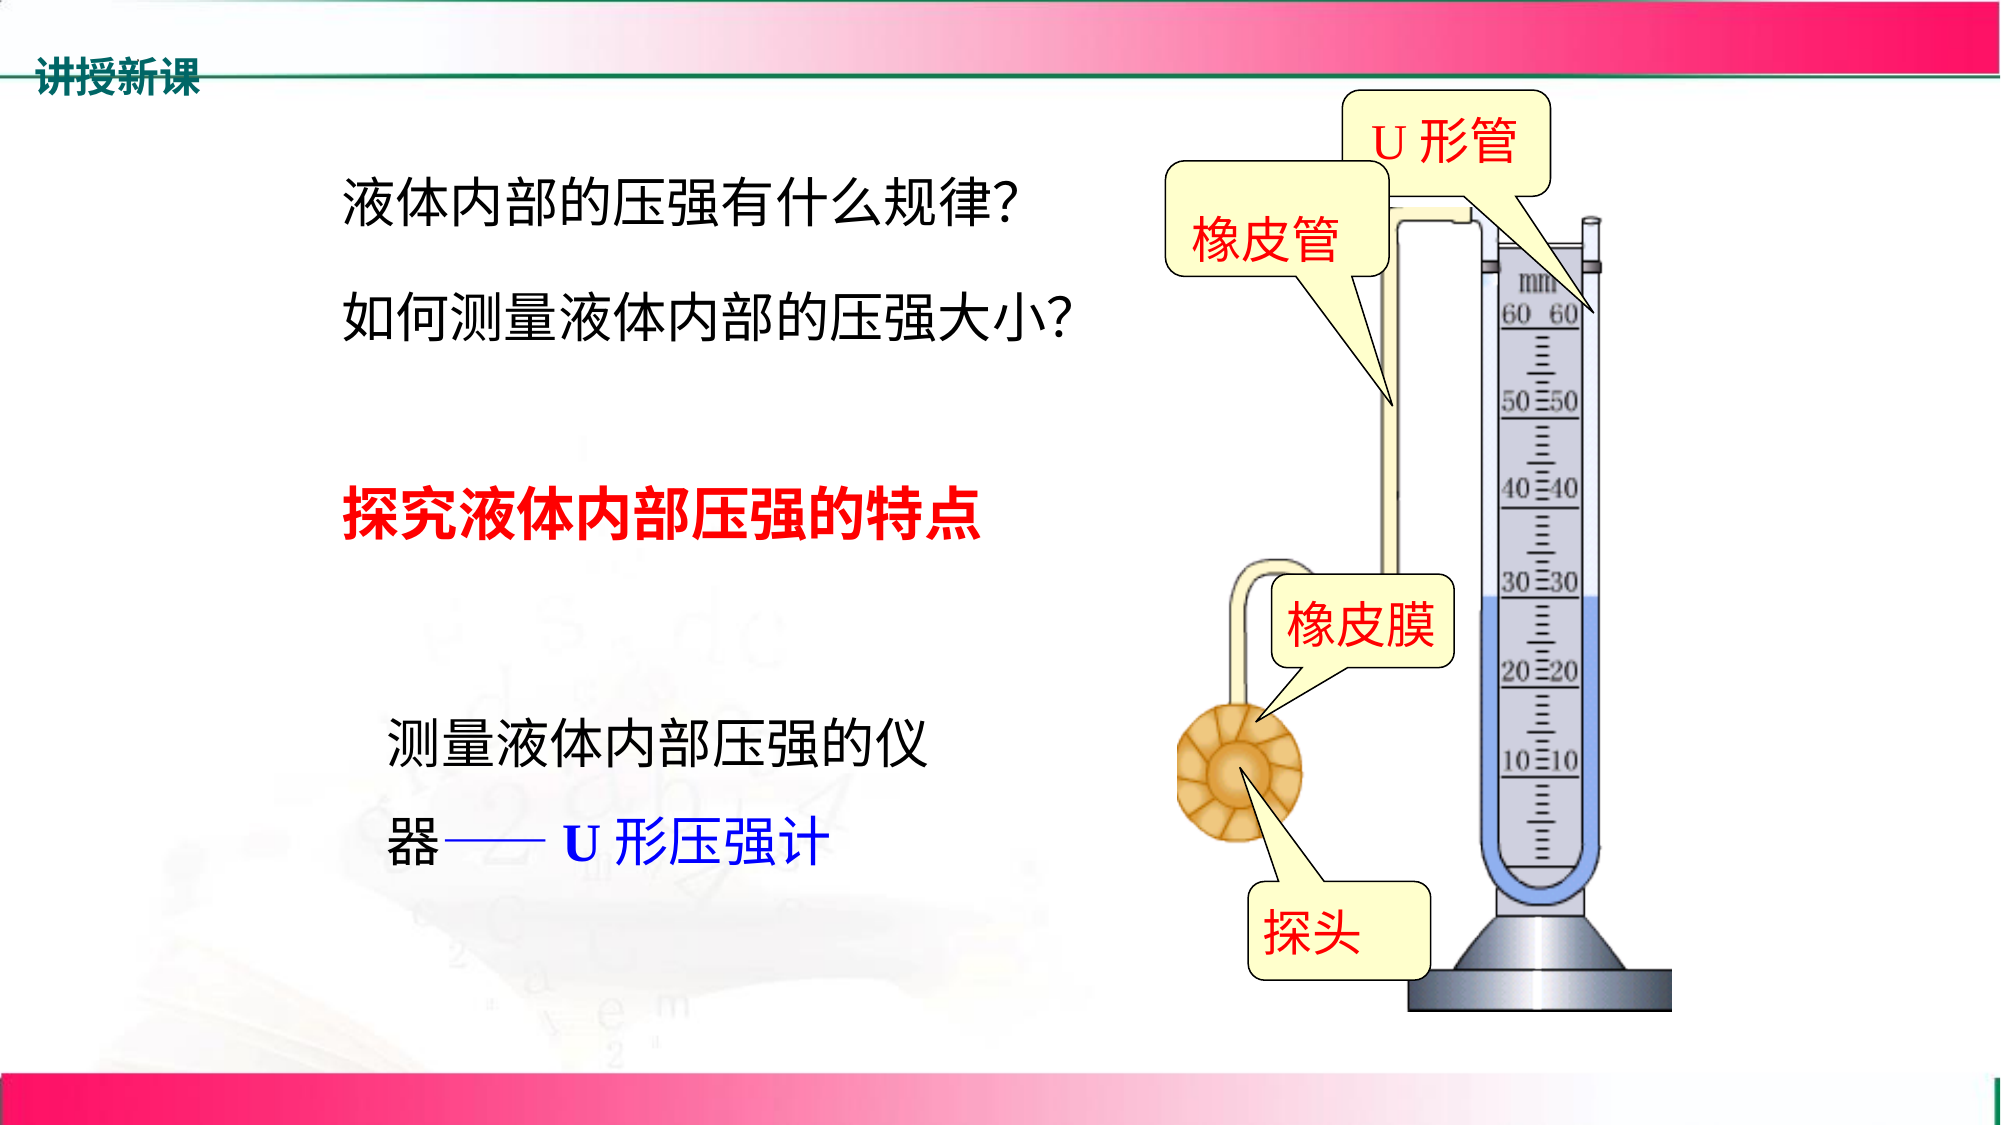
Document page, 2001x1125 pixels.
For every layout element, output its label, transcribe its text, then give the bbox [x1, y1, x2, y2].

text_box 液体内部的压强有什么规律？ [326, 160, 1164, 241]
picture [0, 0, 2001, 1125]
text_box 如何测量液体内部的压强大小？ [326, 276, 1116, 356]
text_box 讲授新课 [19, 42, 232, 109]
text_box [1341, 89, 1599, 197]
text_box 探究液体内部压强的特点 [326, 470, 1028, 555]
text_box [1247, 880, 1432, 981]
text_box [1271, 573, 1462, 669]
text_box 测量液体内部压强的仪器——U形压强计 [372, 669, 961, 880]
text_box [1164, 160, 1412, 277]
